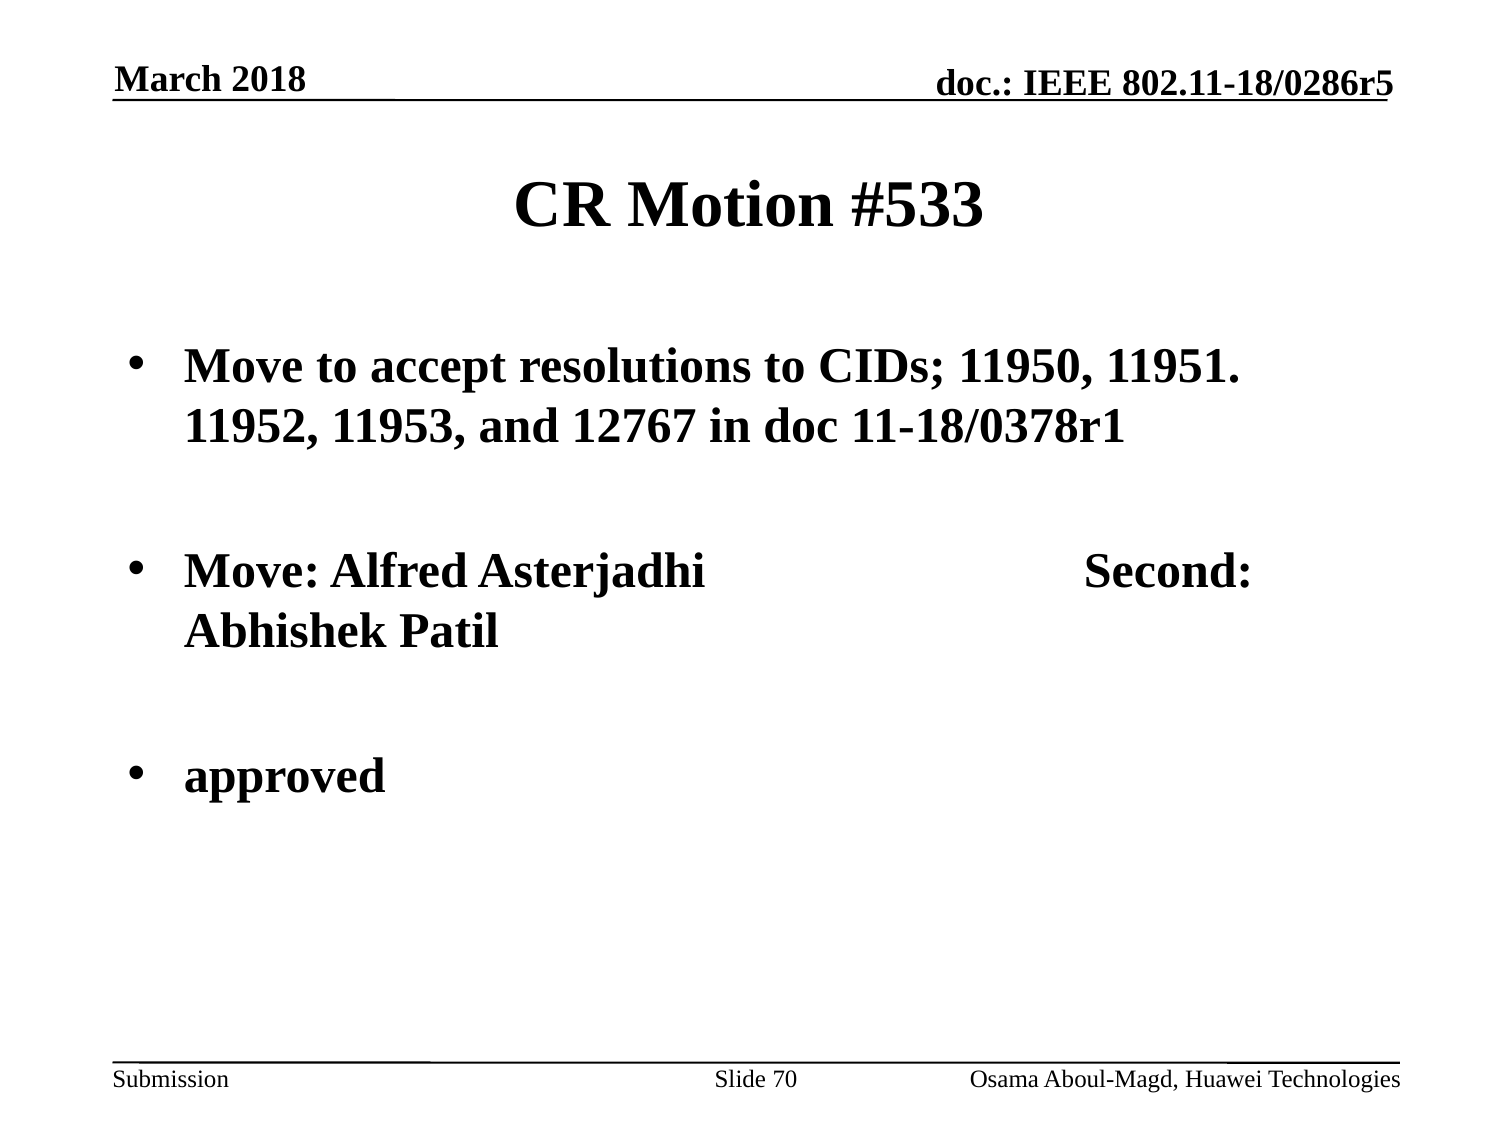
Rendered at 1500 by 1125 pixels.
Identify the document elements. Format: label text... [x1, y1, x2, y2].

title CR Motion #533 [112, 112, 1388, 288]
footer Osama Aboul-Magd, Huawei Technologies [878, 1061, 1402, 1093]
list Move to accept resolutions to CIDs; 11950, 11951. 11952, 11953, and 12767 in doc 11-18/0378r1 Move: Alfred Asterjadhi Second: Abhishek Patil approved [112, 324, 1388, 1000]
slide_number Slide 70 [712, 1061, 800, 1123]
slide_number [114, 54, 423, 100]
